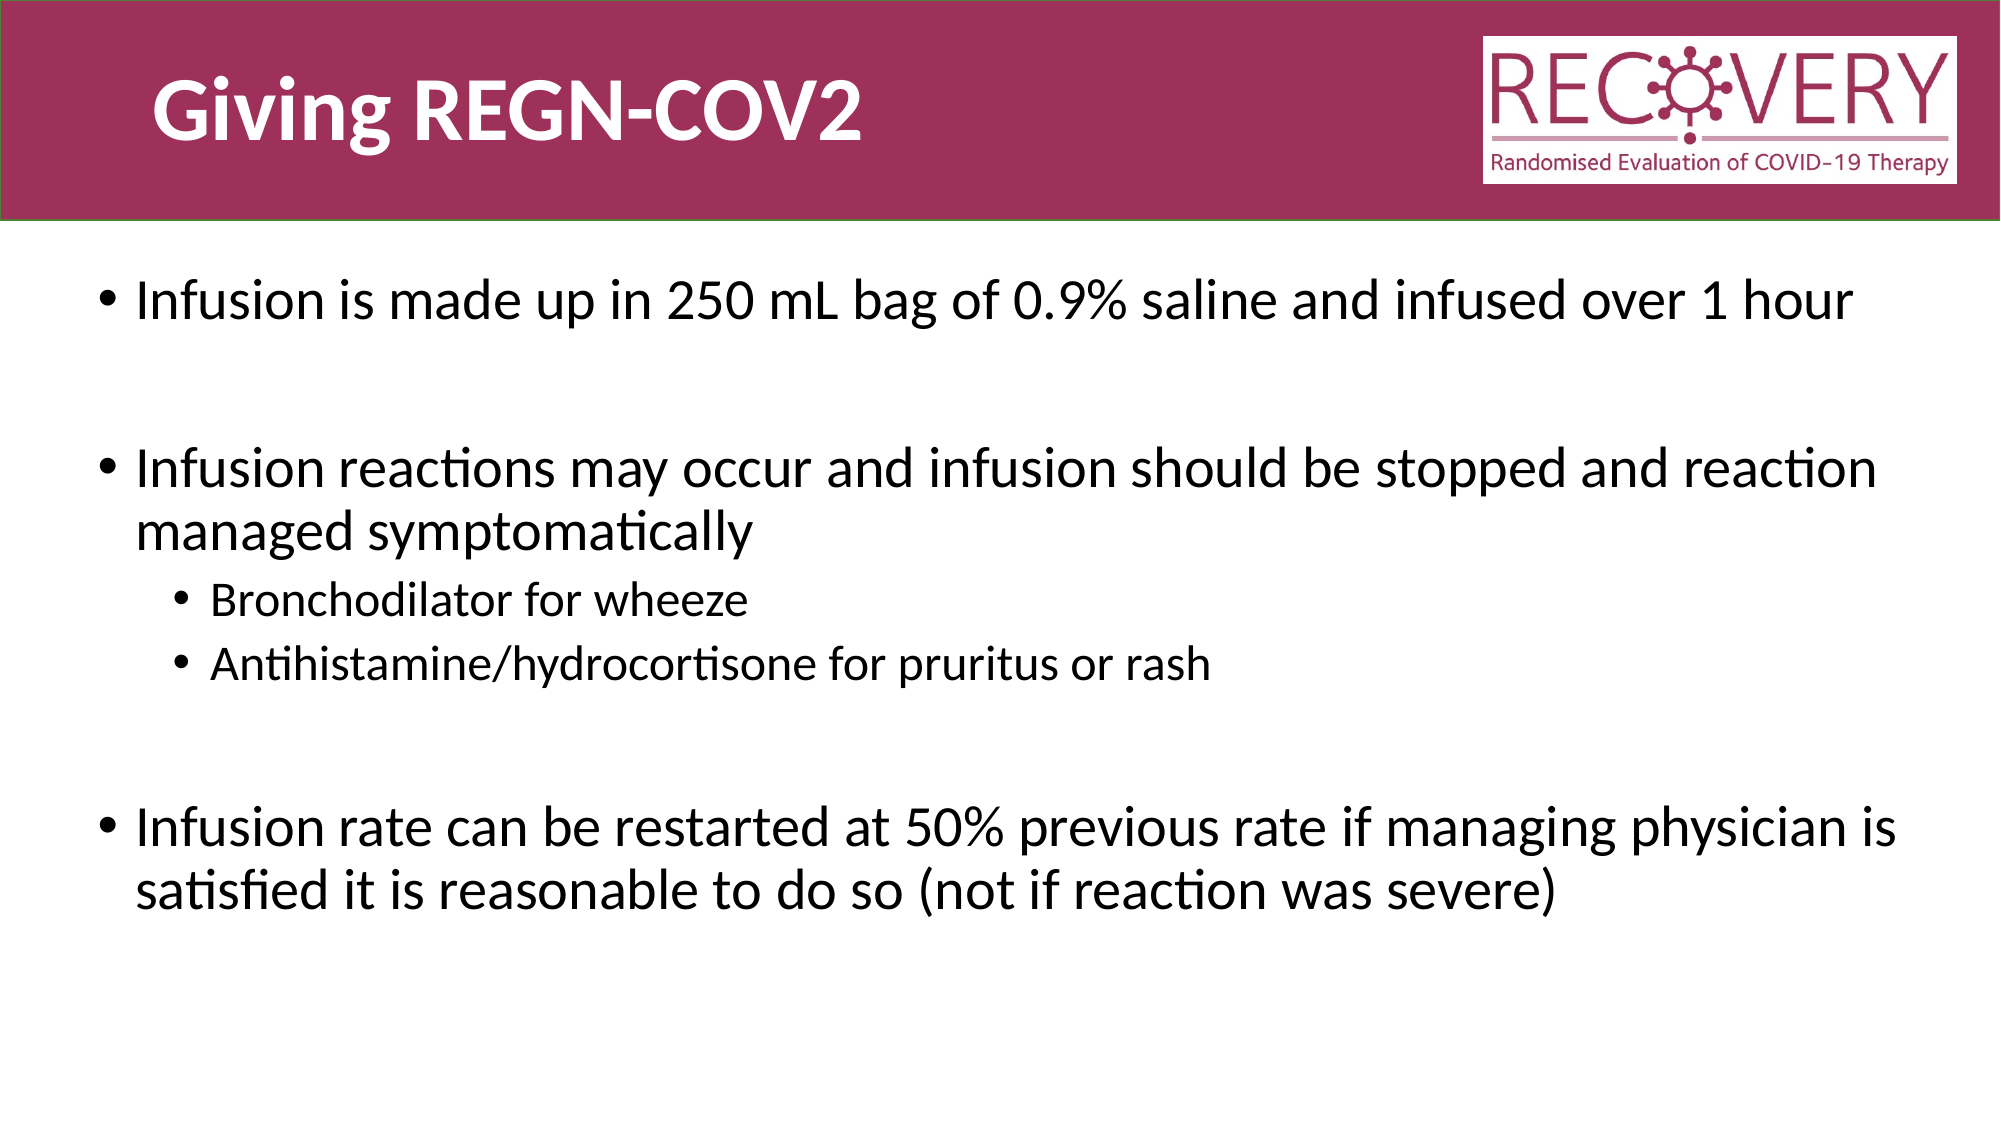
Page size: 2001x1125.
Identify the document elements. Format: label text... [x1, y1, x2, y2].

list Infusion is made up in 250 mL bag of 0.9% saline and infused over 1 hour Infusion reactions may occur and infusion should be stopped and reaction managed symptomatically Bronchodilator for wheeze Antihistamine/hydrocortisone for pruritus or rash Infusion rate can be restarted at 50% previous rate if managing physician is satisfied it is reasonable to do so (not if reaction was severe) [82, 261, 1917, 1014]
title Giving REGN-COV2 [137, 2, 1863, 220]
picture [1863, 36, 1957, 184]
